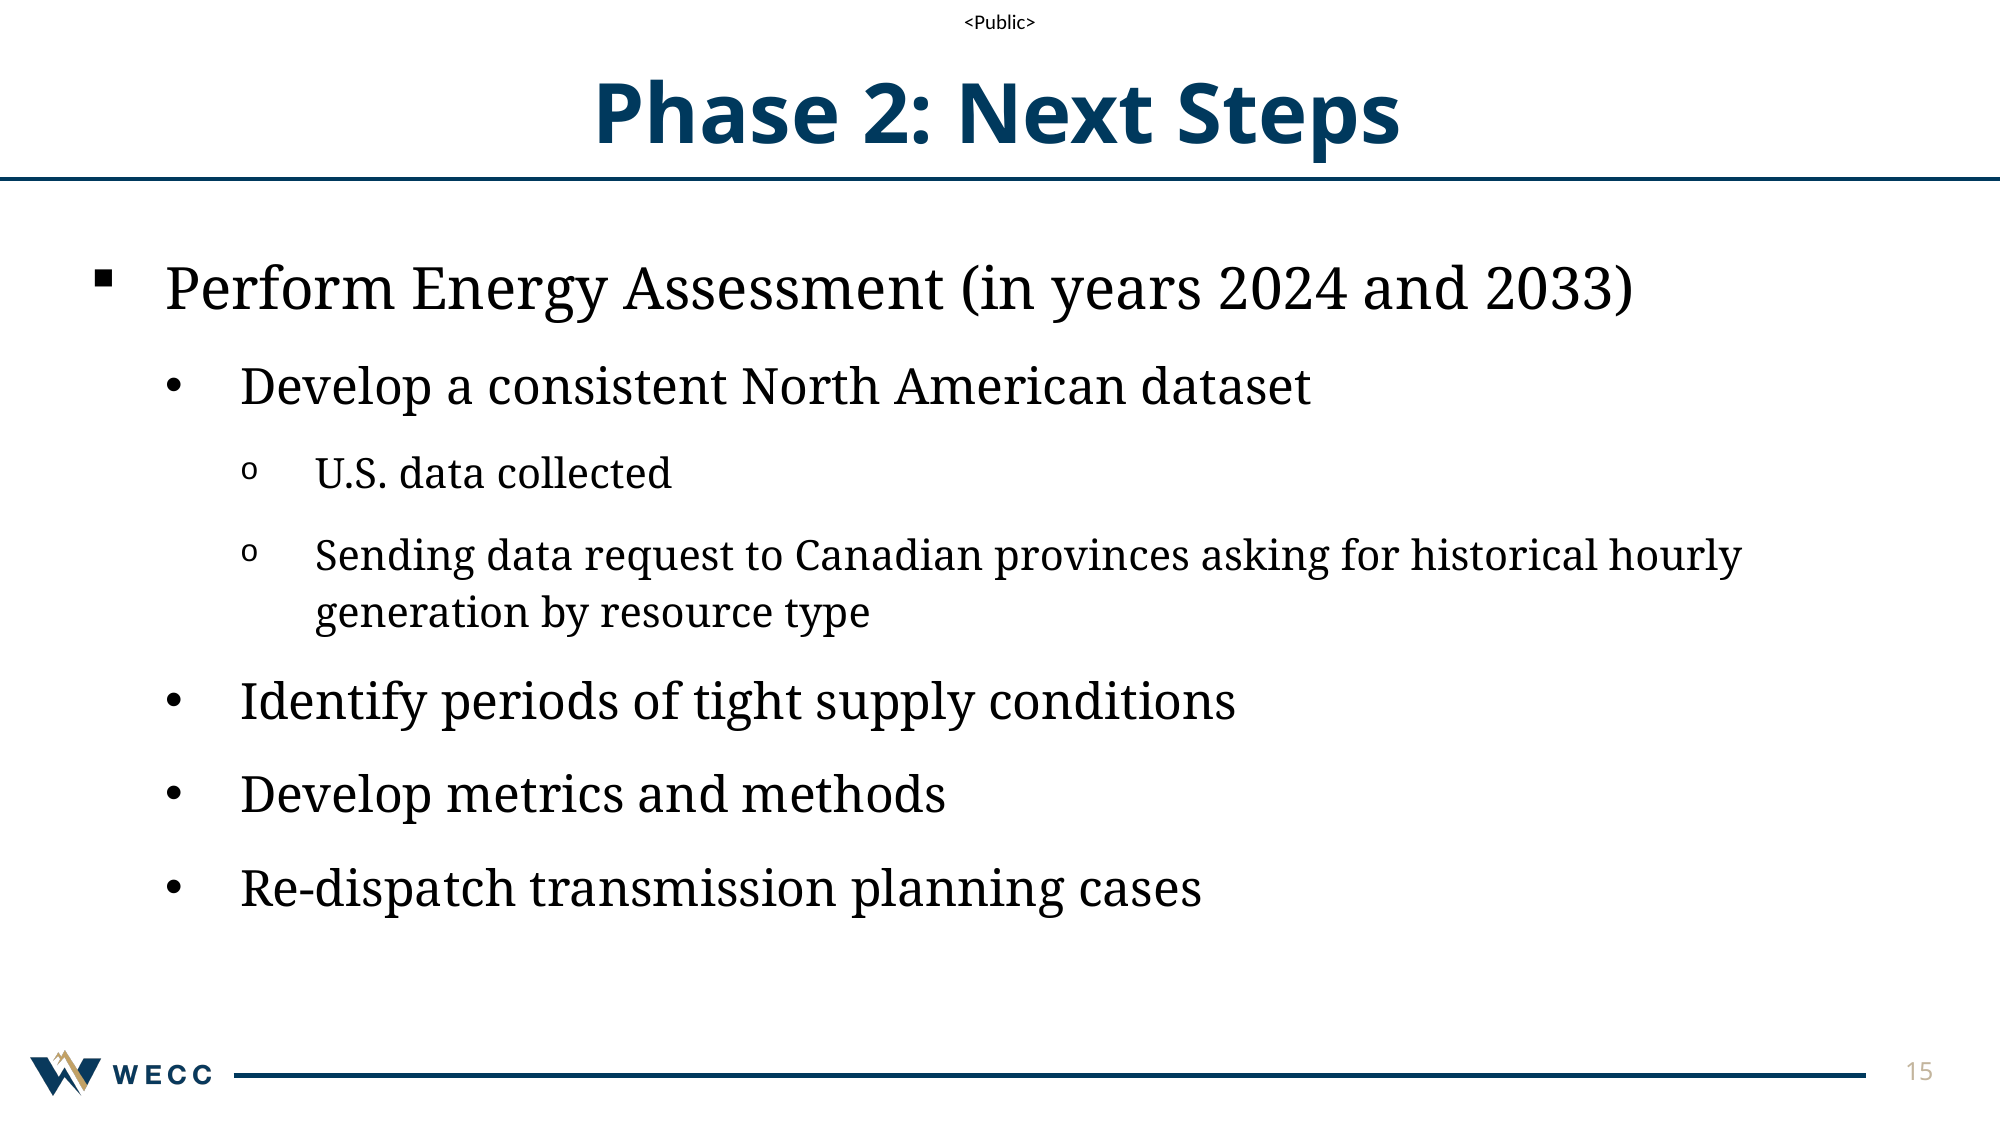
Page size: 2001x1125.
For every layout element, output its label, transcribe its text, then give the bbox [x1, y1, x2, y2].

picture [30, 1050, 211, 1096]
title Phase 2: Next Steps [75, 59, 1920, 173]
slide_number 15 [1475, 1042, 1949, 1103]
list Perform Energy Assessment (in years 2024 and 2033) Develop a consistent North American dataset U.S. data collected Sending data request to Canadian provinces asking for historical hourly generation by resource type Identify periods of tight supply conditions Develop metrics and methods Re-dispatch transmission planning cases [75, 233, 1920, 1016]
